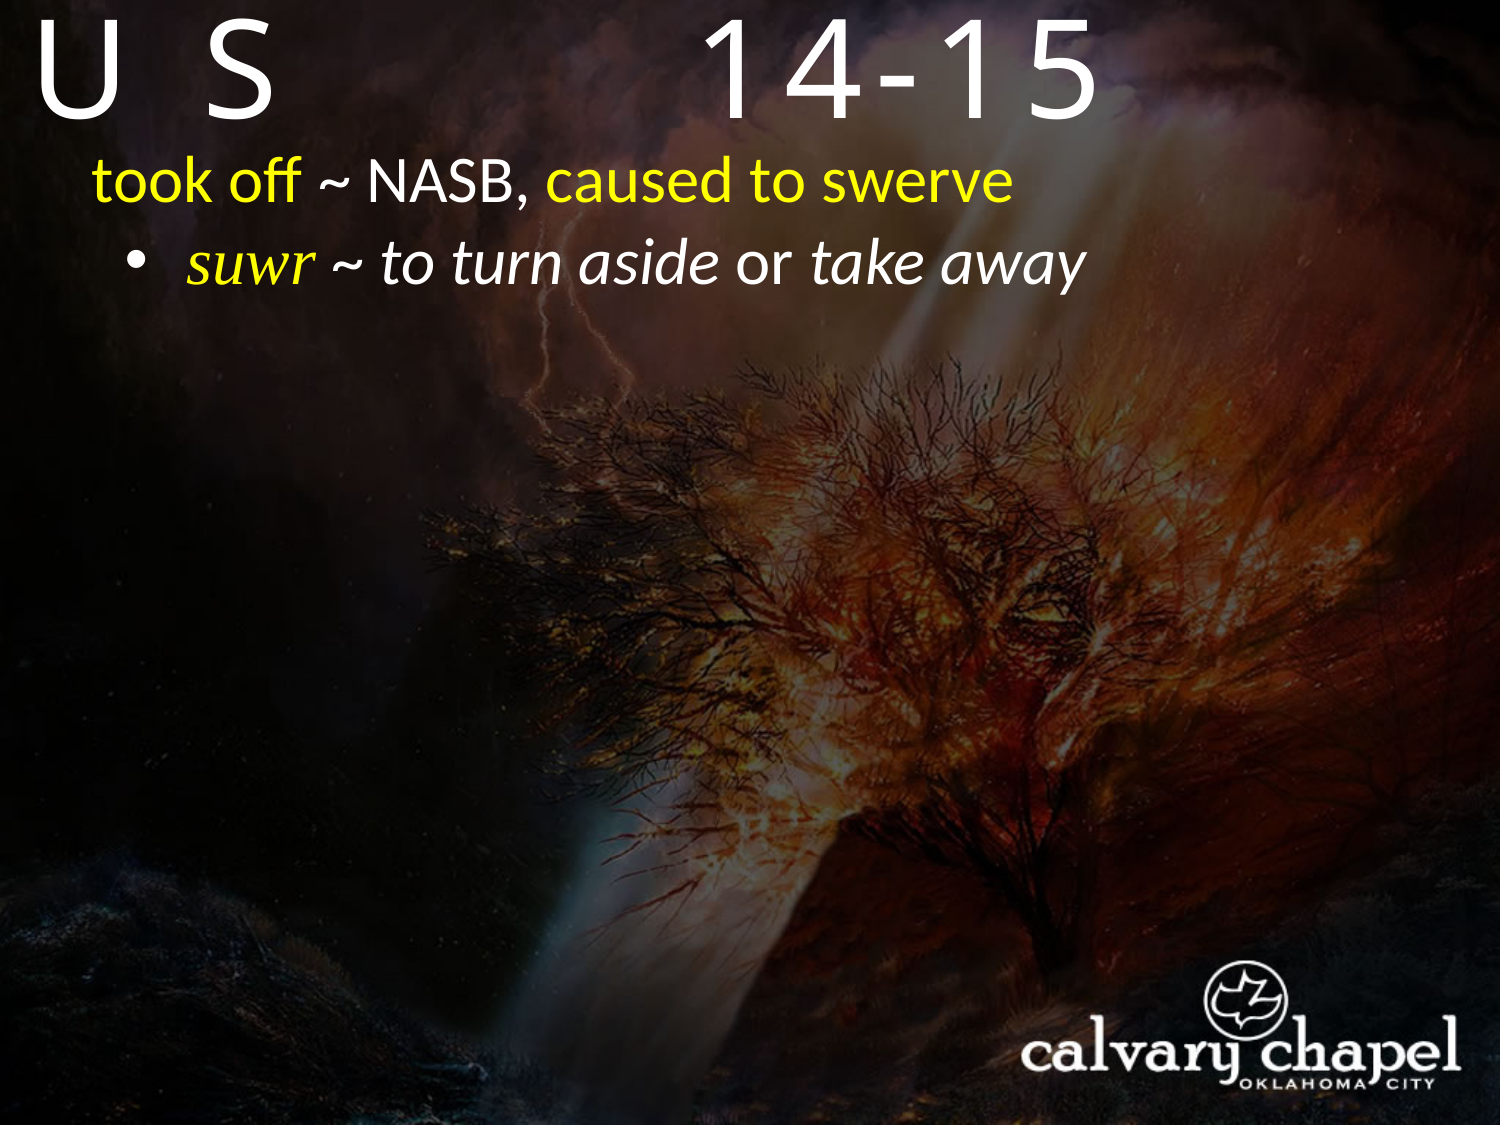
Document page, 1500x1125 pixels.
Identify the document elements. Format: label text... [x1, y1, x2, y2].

picture [0, 0, 1500, 1125]
text_box 14-15 [678, 0, 1118, 128]
text_box suwr ~ to turn aside or take away [109, 210, 1428, 306]
text_box EXODUS [14, 0, 678, 156]
text_box took off ~ NASB, caused to swerve [76, 128, 1428, 224]
